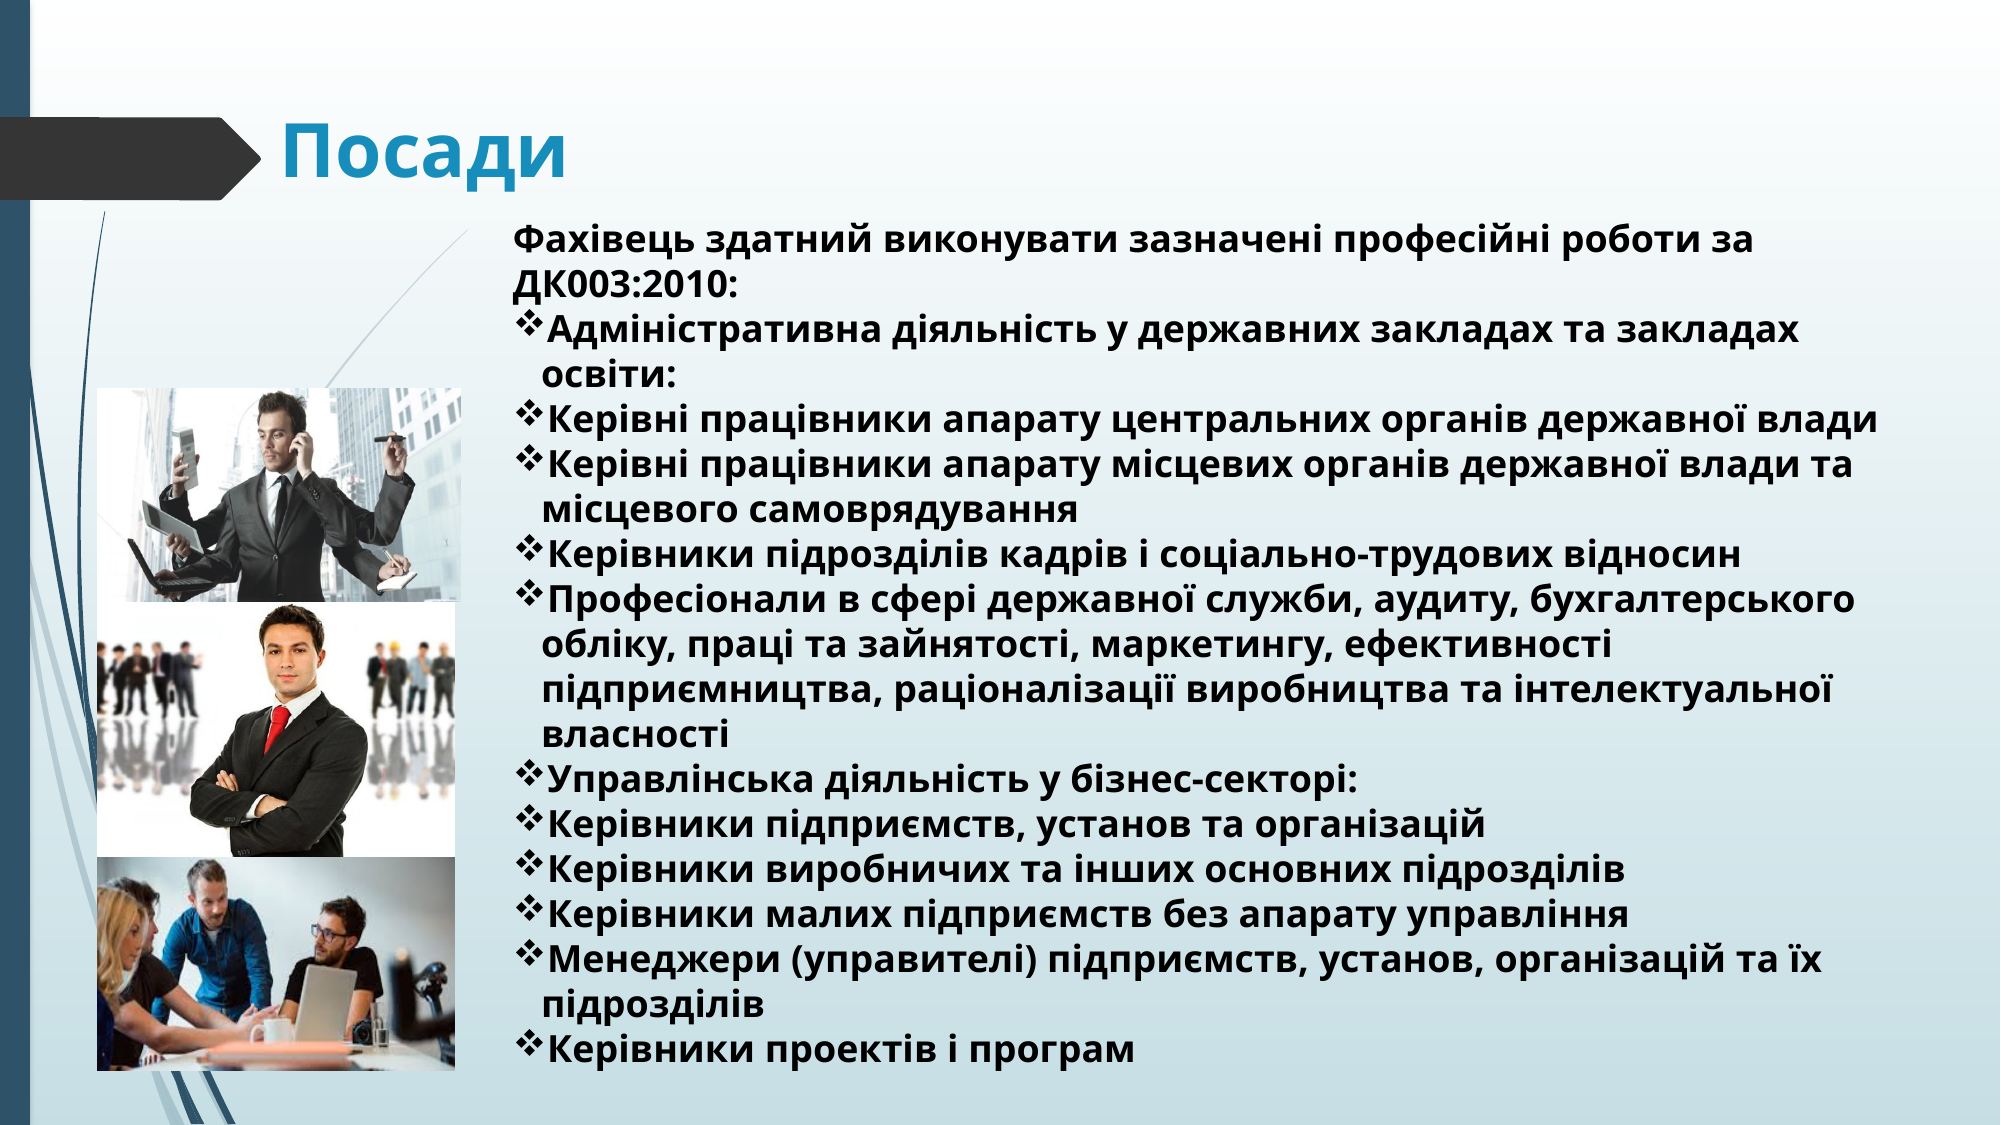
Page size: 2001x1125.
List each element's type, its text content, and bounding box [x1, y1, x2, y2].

picture [97, 387, 461, 1071]
title Посади [264, 95, 1727, 241]
text_box Фахівець здатний виконувати зазначені професійні роботи за ДК003:2010: Адміністративна діяльність у державних закладах та закладах освіти: Керівні працівники апарату центральних органів державної влади Керівні працівники апарату місцевих органів державної влади та місцевого самоврядування Керівники підрозділів кадрів і соціально-трудових відносин Професіонали в сфері державної служби, аудиту, бухгалтерського обліку, праці та зайнятості, маркетингу, ефективності підприємництва, раціоналізації виробництва та інтелектуальної власності Управлінська діяльність у бізнес-секторі: Керівники підприємств, установ та організацій Керівники виробничих та інших основних підрозділів Керівники малих підприємств без апарату управління Менеджери (управителі) підприємств, установ, організацій та їх підрозділів Керівники проектів і програм [498, 207, 1926, 1123]
